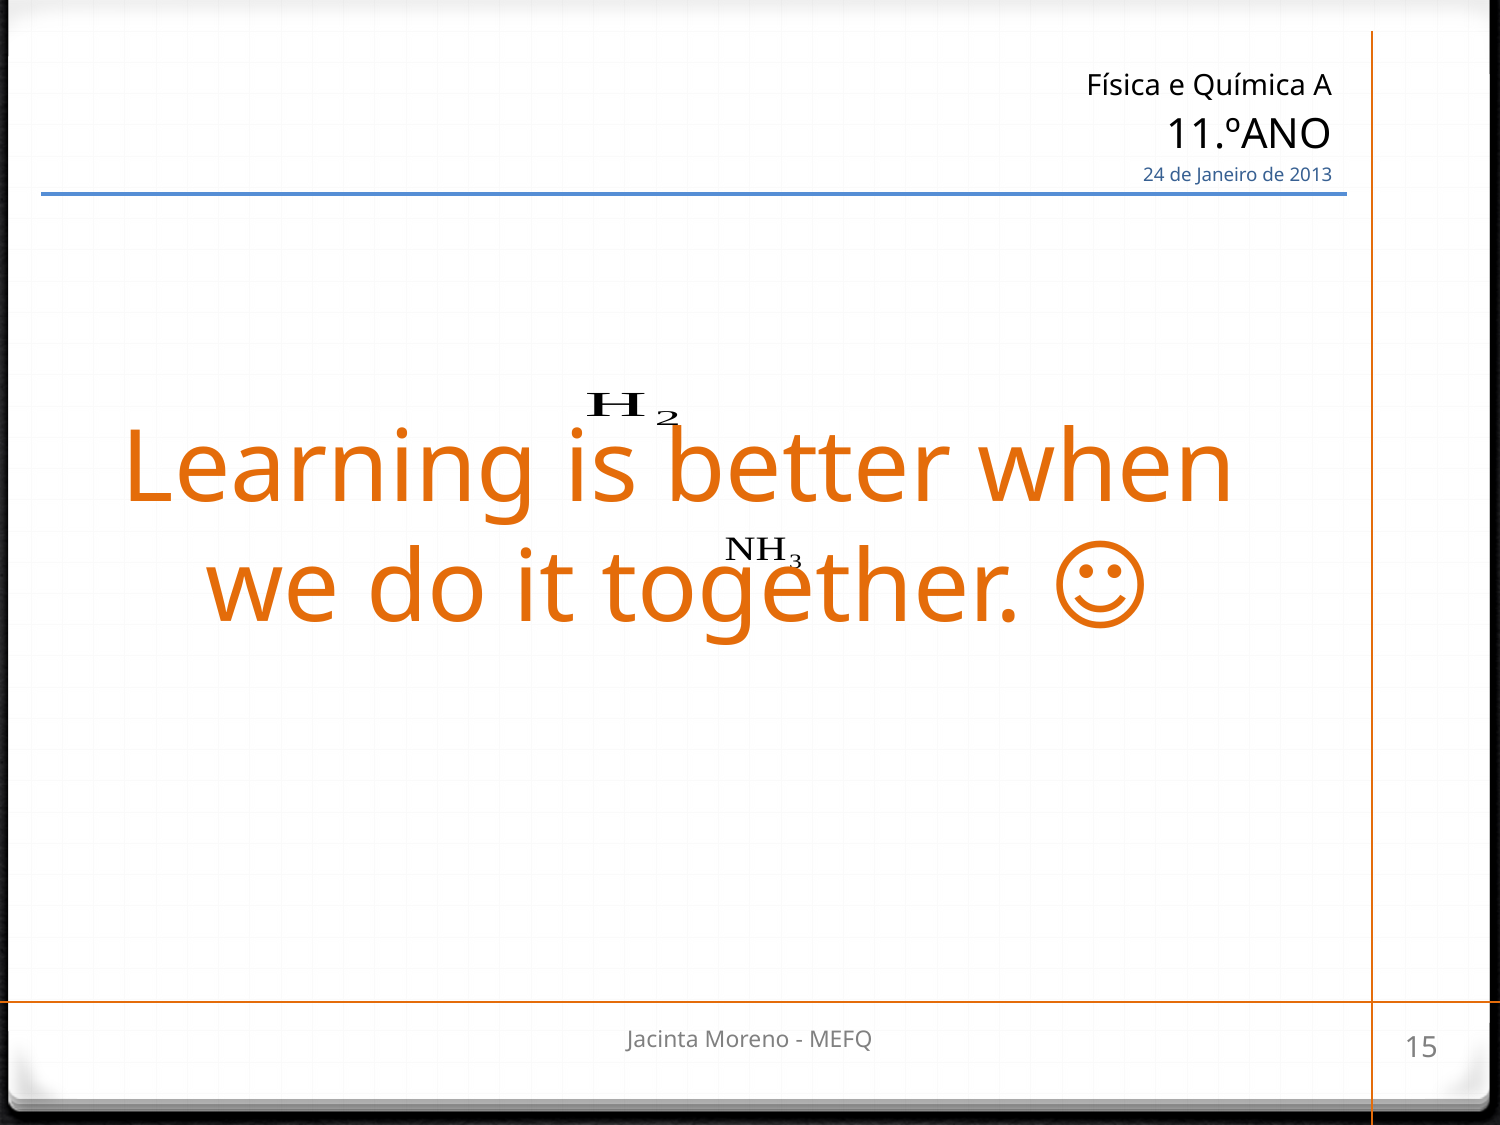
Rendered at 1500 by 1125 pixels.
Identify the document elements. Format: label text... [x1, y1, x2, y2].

slide_number 15 [1376, 1011, 1469, 1085]
footer Jacinta Moreno - MEFQ [512, 1009, 988, 1069]
title Learning is better when we do it together. ☺ [41, 326, 1317, 717]
picture [0, 0, 1500, 1001]
table_header Física e Química A 11.ºANO 24 de Janeiro de 2013 [41, 57, 1347, 192]
picture [1373, 1003, 1500, 1125]
picture [0, 1003, 1371, 1125]
